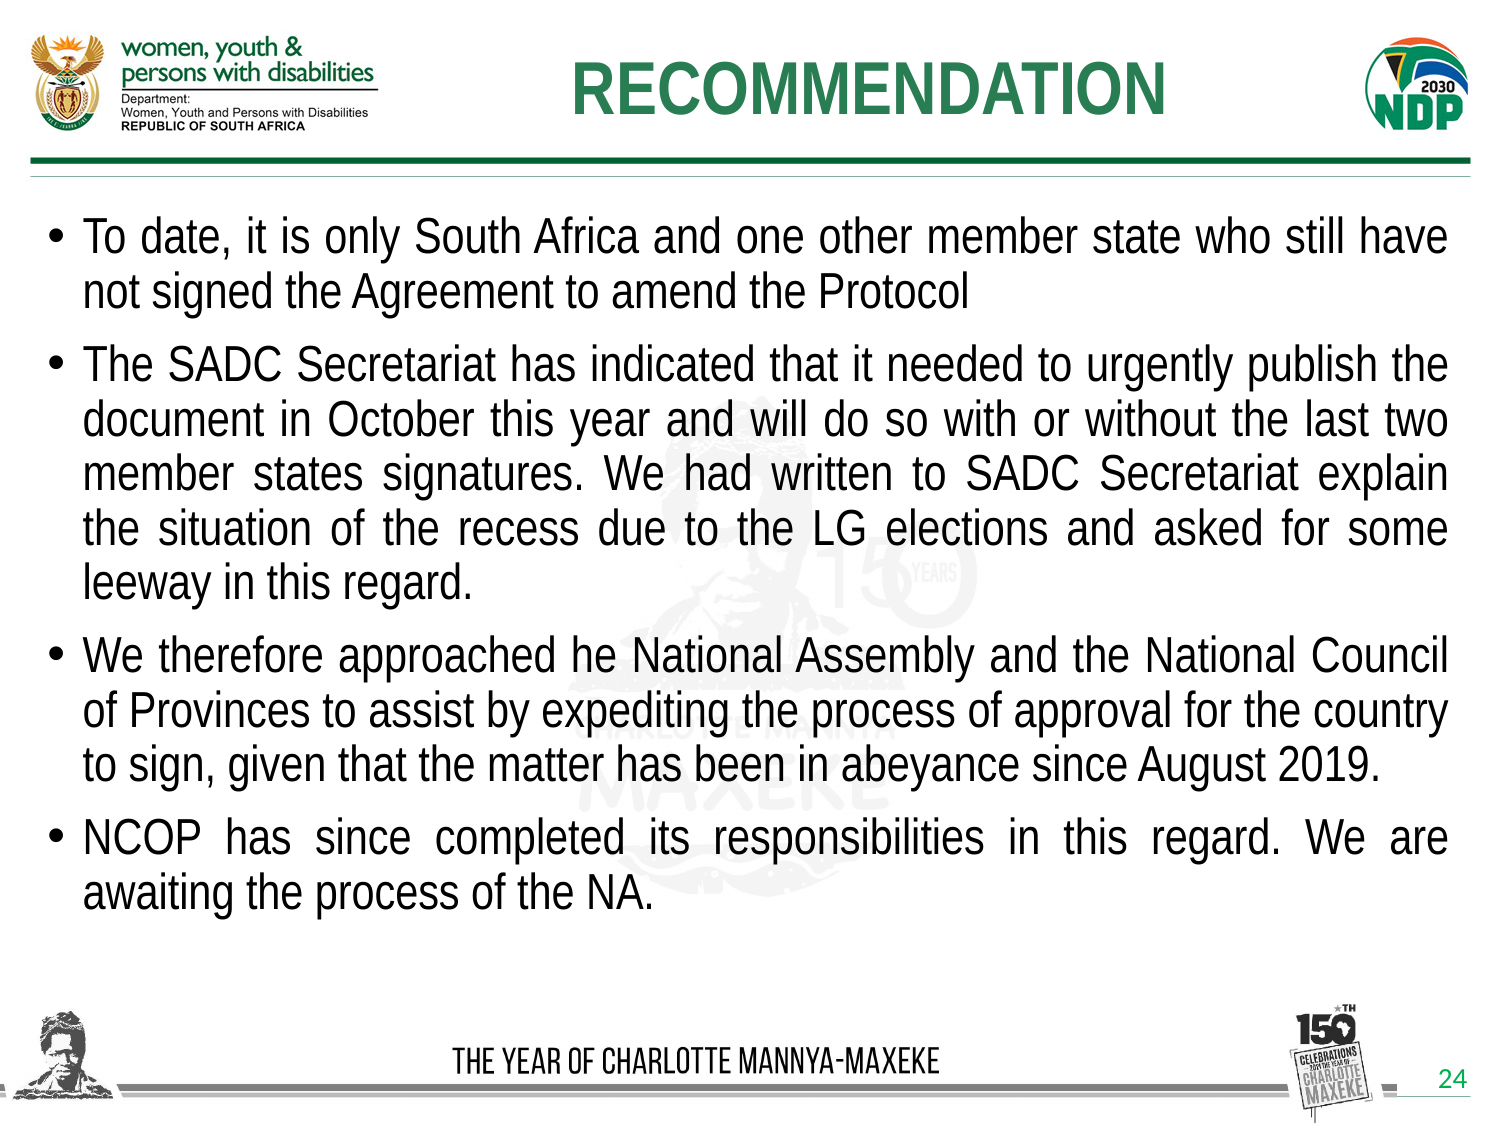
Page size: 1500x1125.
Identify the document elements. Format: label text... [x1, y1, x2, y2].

picture [0, 0, 1499, 1125]
title RECOMMENDATION [386, 16, 1355, 164]
list To date, it is only South Africa and one other member state who still have not signed the Agreement to amend the Protocol The SADC Secretariat has indicated that it needed to urgently publish the document in October this year and will do so with or without the last two member states signatures. We had written to SADC Secretariat explain the situation of the recess due to the LG elections and asked for some leeway in this regard. We therefore approached he National Assembly and the National Council of Provinces to assist by expediting the process of approval for the country to sign, given that the matter has been in abeyance since August 2019. NCOP has since completed its responsibilities in this regard. We are awaiting the process of the NA. [32, 202, 1466, 971]
